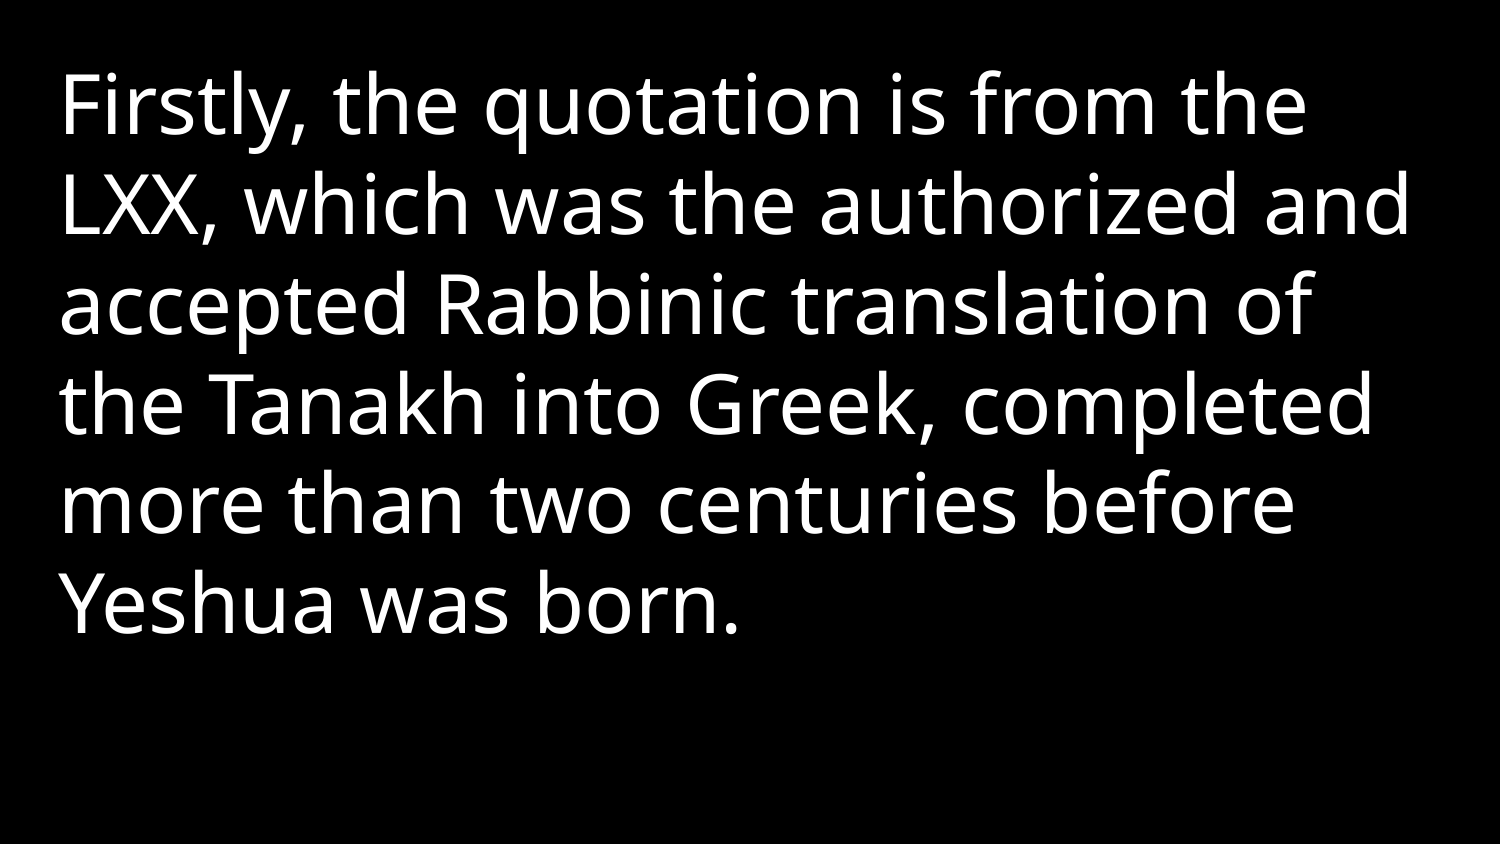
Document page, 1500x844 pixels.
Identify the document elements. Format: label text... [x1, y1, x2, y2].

list Firstly, the quotation is from the LXX, which was the authorized and accepted Rabbinic translation of the Tanakh into Greek, completed more than two centuries before Yeshua was born. [50, 46, 1425, 810]
